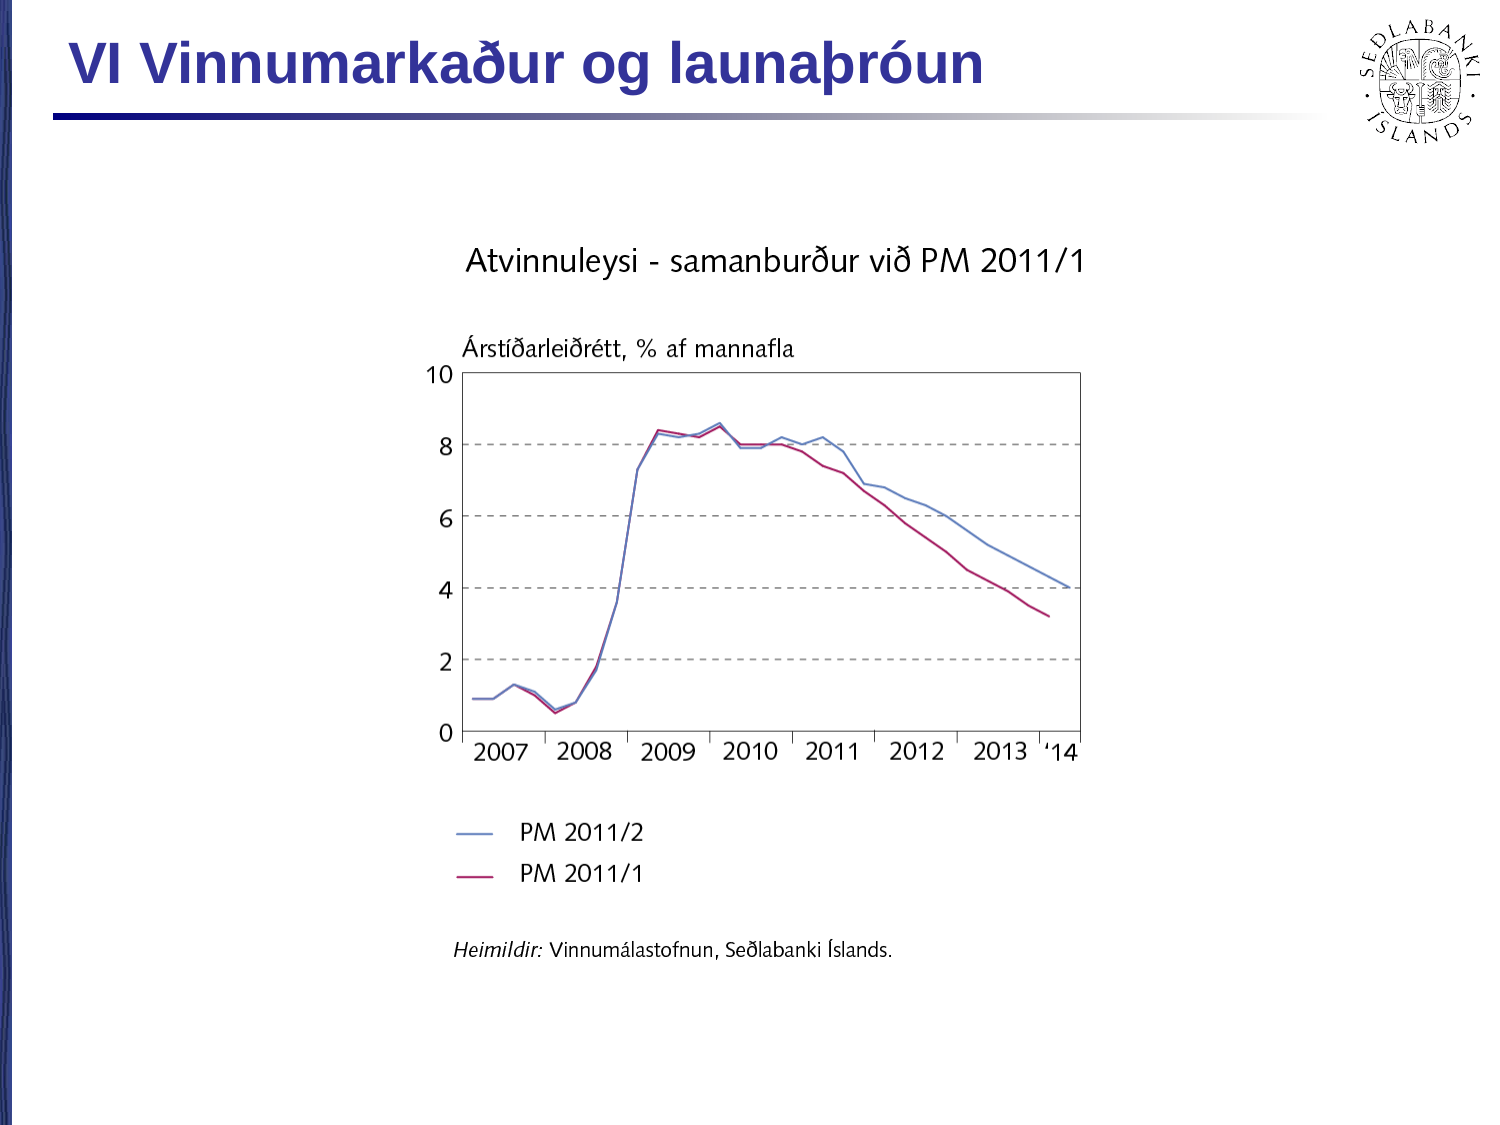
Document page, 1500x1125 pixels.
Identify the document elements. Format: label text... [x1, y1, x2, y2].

picture [1357, 18, 1482, 149]
title VI Vinnumarkaður og launaþróun [52, 10, 1330, 111]
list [424, 244, 1088, 963]
picture [0, 0, 12, 1125]
